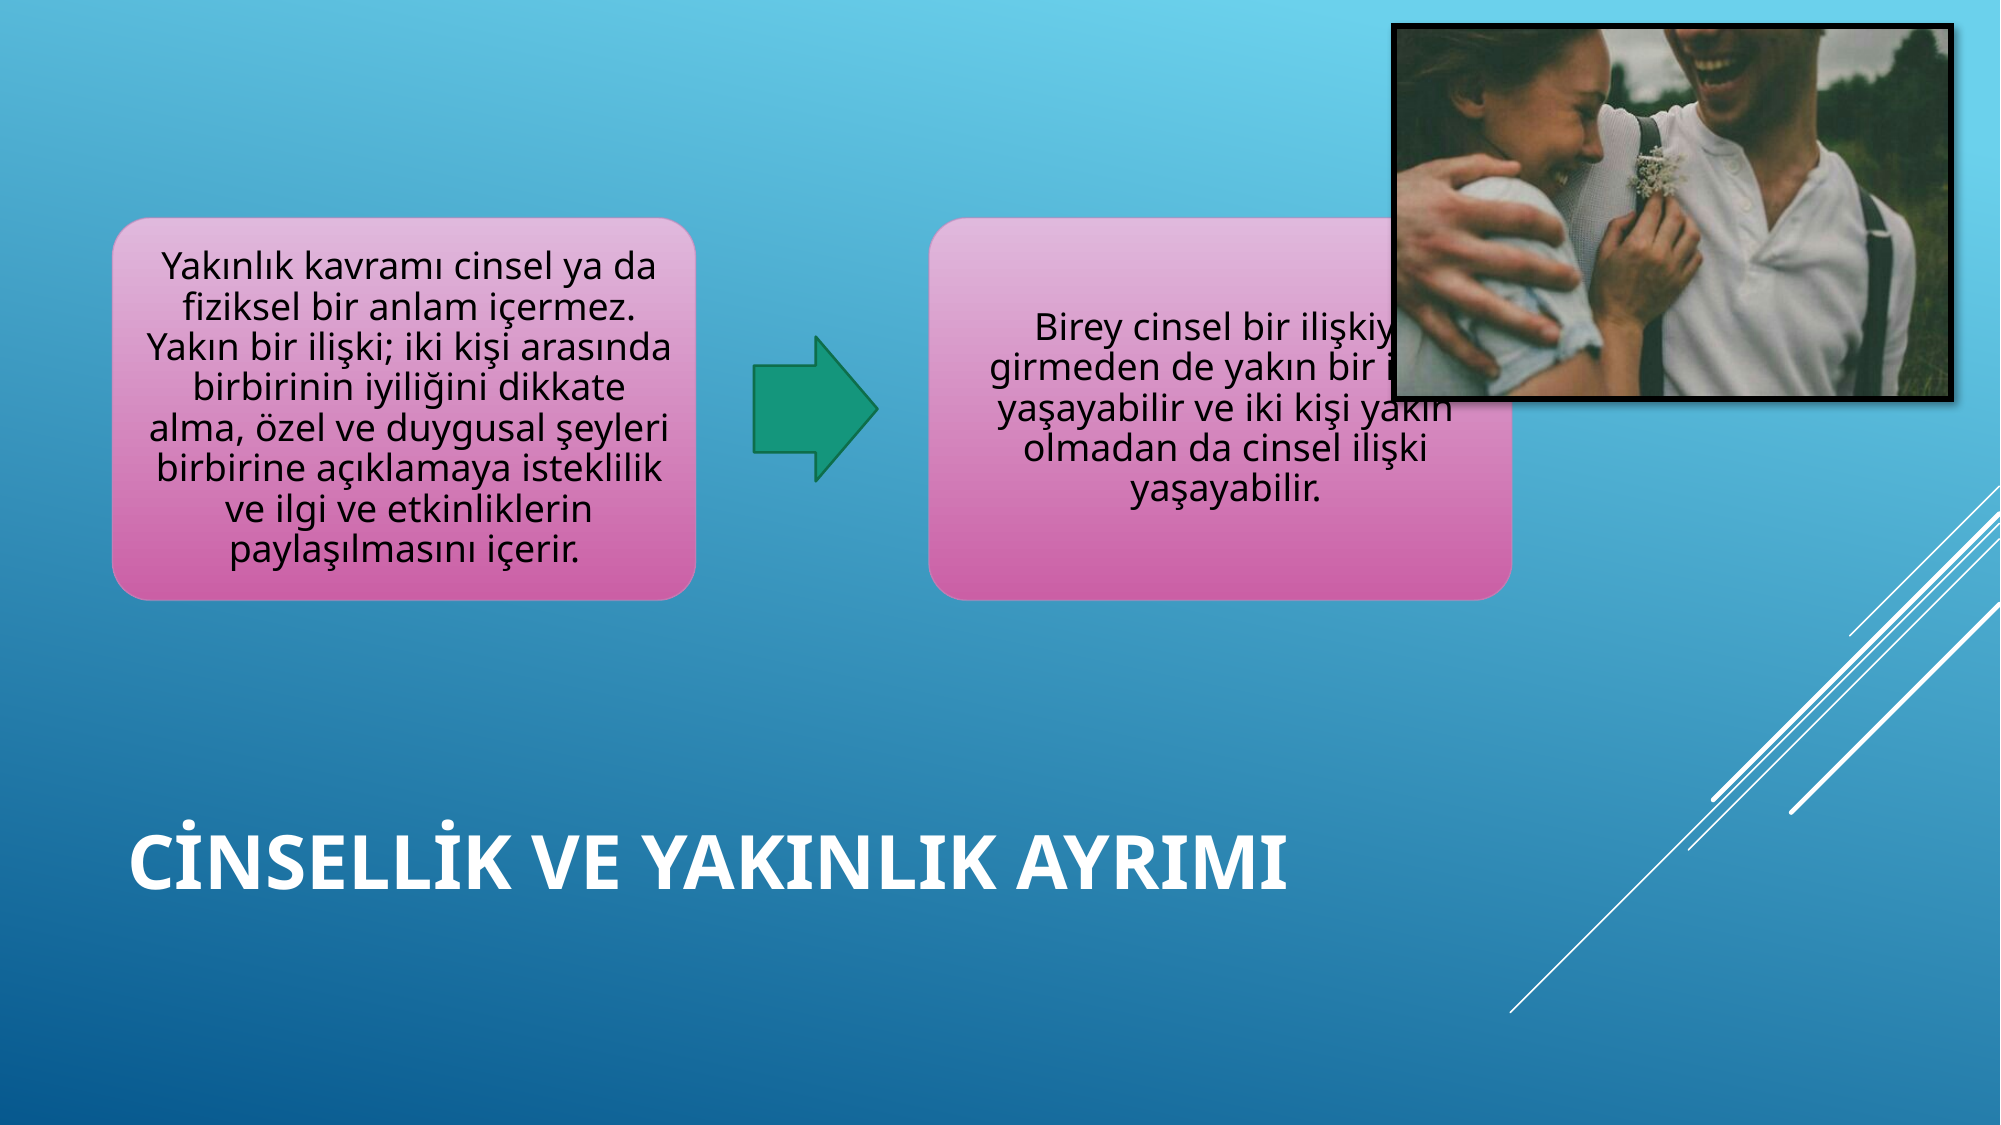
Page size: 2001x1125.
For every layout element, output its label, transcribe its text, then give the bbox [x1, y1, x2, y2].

picture [1396, 29, 1948, 397]
title Cinsellik ve Yakınlık Ayrımı [112, 736, 1513, 984]
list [111, 112, 1513, 706]
